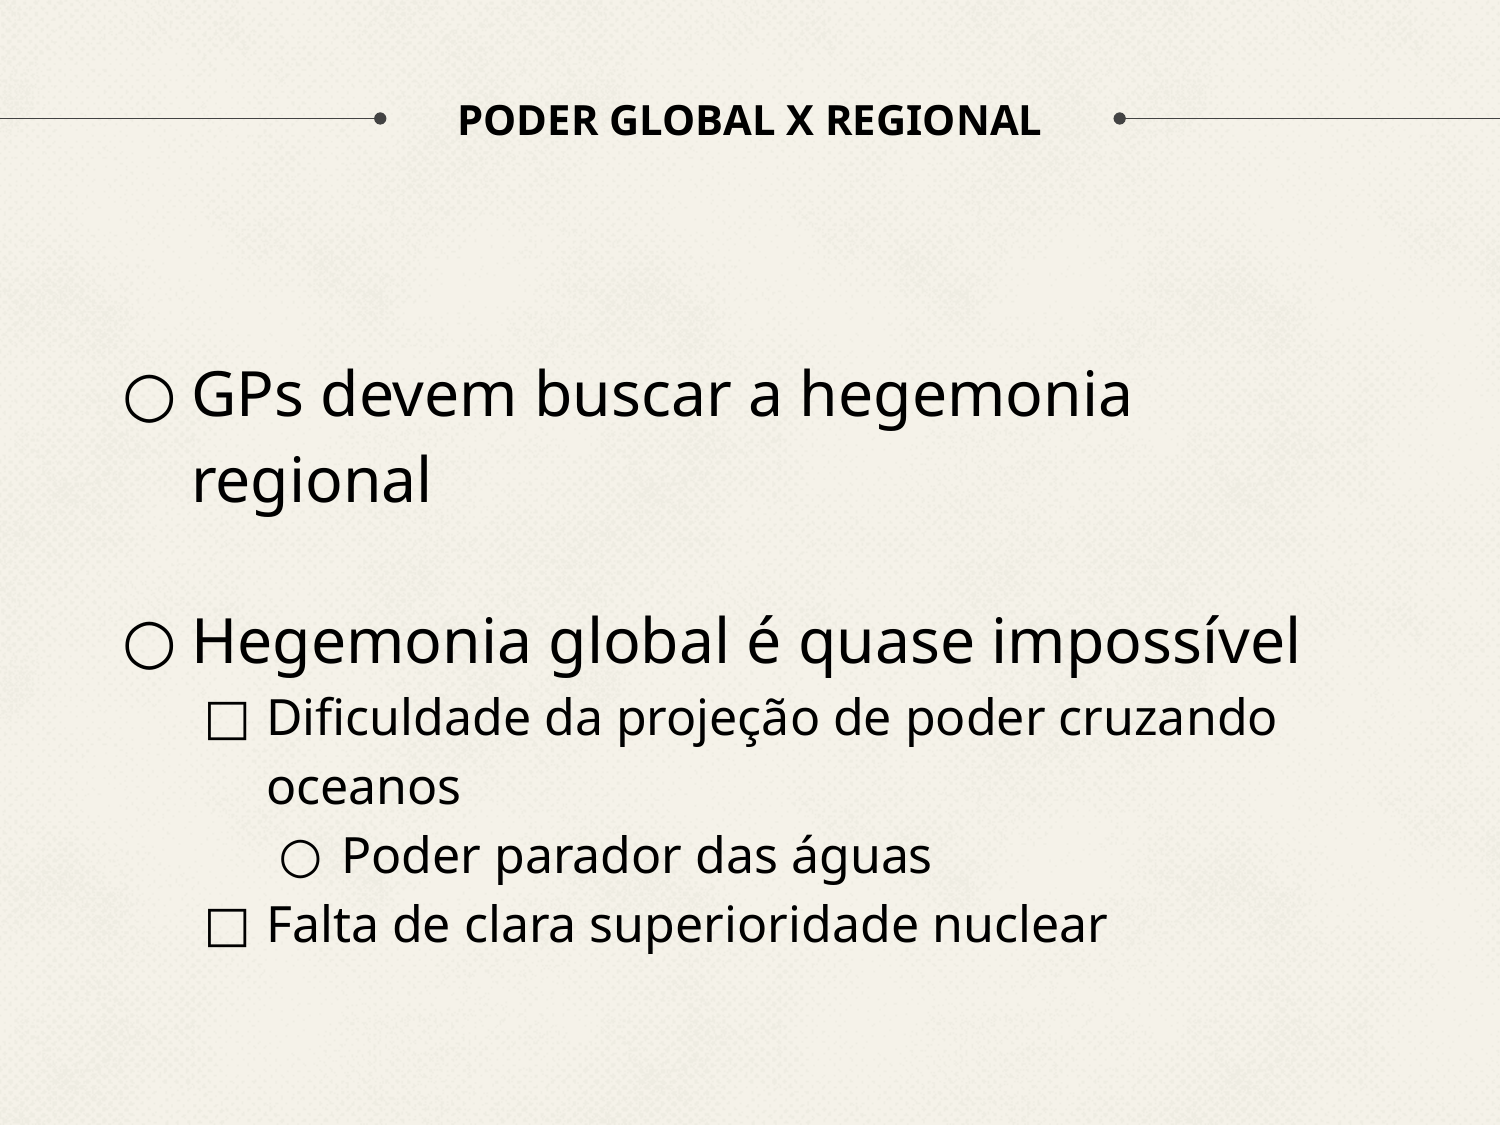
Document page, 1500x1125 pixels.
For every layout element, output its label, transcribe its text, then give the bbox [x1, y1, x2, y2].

list GPs devem buscar a hegemonia regional Hegemonia global é quase impossível Dificuldade da projeção de poder cruzando oceanos Poder parador das águas Falta de clara superioridade nuclear [101, 327, 1399, 1031]
picture [0, 0, 1500, 1125]
title PODER GLOBAL X REGIONAL [430, 24, 1070, 213]
